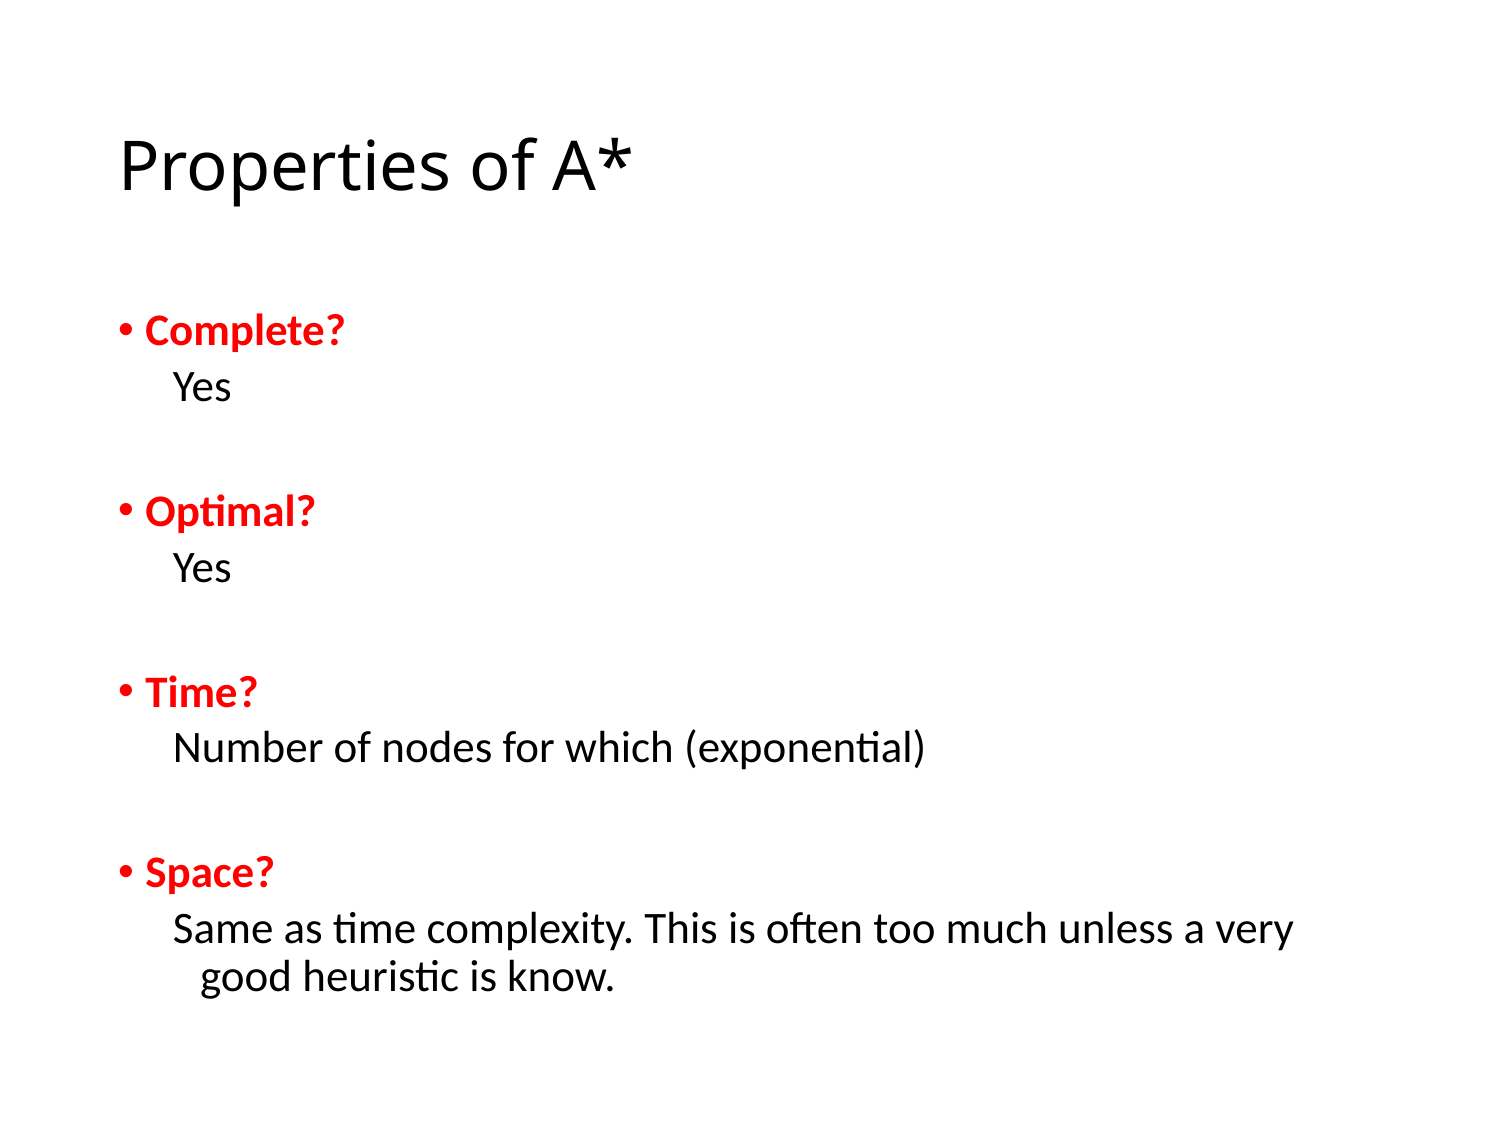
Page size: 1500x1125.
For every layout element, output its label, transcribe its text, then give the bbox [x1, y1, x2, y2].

title Properties of A* [103, 59, 1397, 278]
